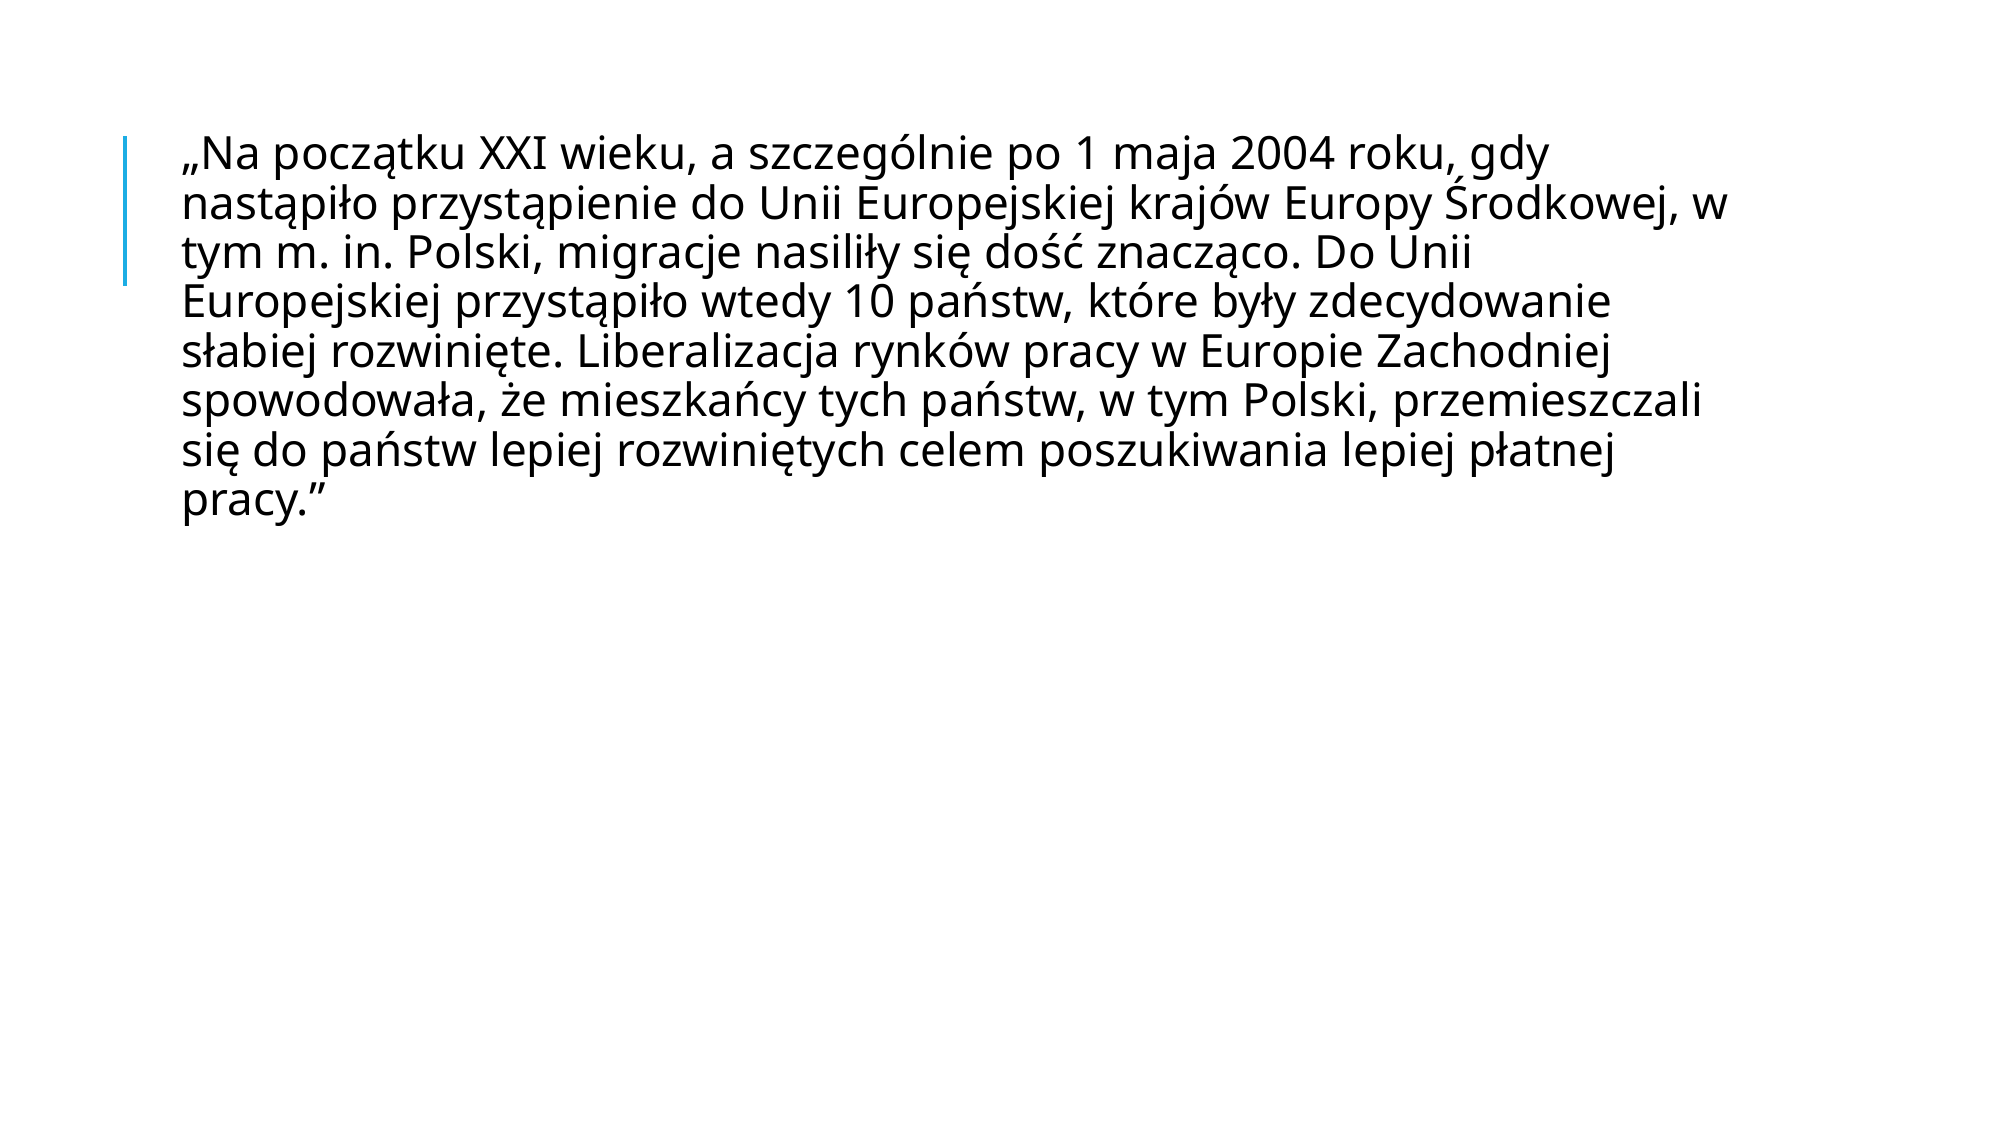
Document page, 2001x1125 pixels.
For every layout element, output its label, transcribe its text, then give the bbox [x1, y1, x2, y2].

list „Na początku XXI wieku, a szczególnie po 1 maja 2004 roku, gdy nastąpiło przystąpienie do Unii Europejskiej krajów Europy Środkowej, w tym m. in. Polski, migracje nasiliły się dość znacząco. Do Unii Europejskiej przystąpiło wtedy 10 państw, które były zdecydowanie słabiej rozwinięte. Liberalizacja rynków pracy w Europie Zachodniej spowodowała, że mieszkańcy tych państw, w tym Polski, przemieszczali się do państw lepiej rozwiniętych celem poszukiwania lepiej płatnej pracy.” [158, 122, 1754, 783]
